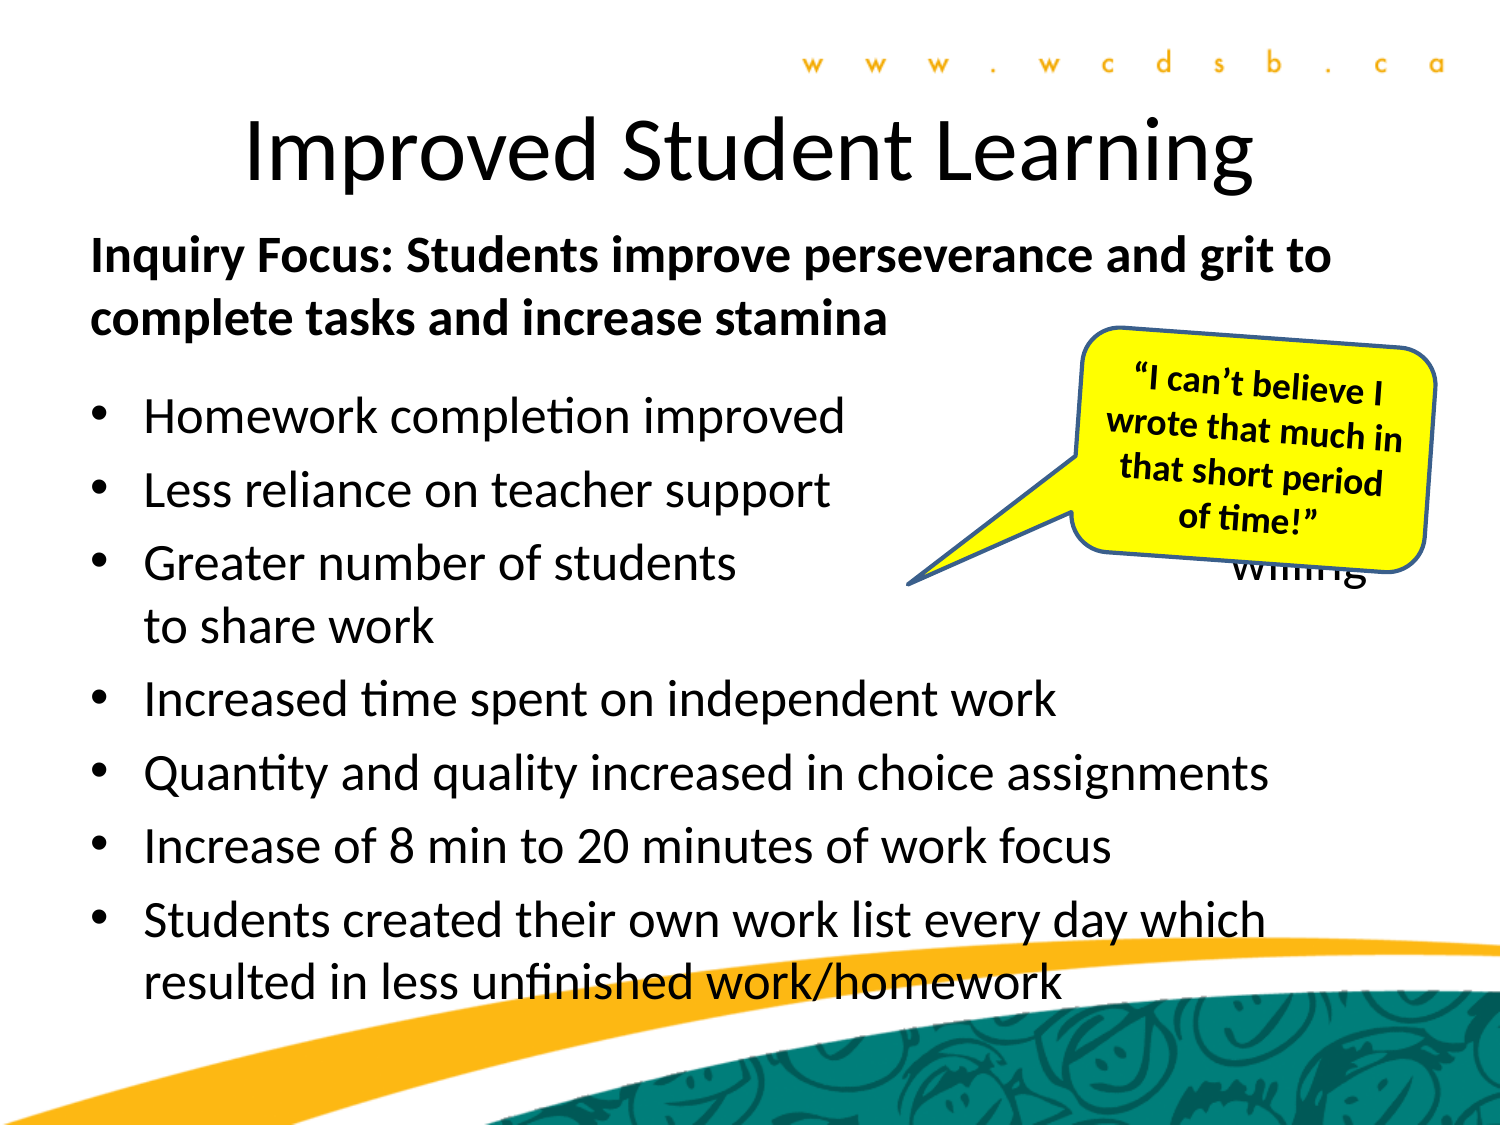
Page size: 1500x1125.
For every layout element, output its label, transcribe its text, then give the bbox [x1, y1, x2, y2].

text_box “I can’t believe I wrote that much in that short period of time!” [905, 325, 1438, 587]
list Inquiry Focus: Students improve perseverance and grit to complete tasks and increase stamina Homework completion improved Less reliance on teacher support Greater number of students willing to share work Increased time spent on independent work Quantity and quality increased in choice assignments Increase of 8 min to 20 minutes of work focus Students created their own work list every day which resulted in less unfinished work/homework [75, 212, 1425, 1025]
picture [0, 0, 1500, 1125]
title Improved Student Learning [75, 50, 1425, 212]
